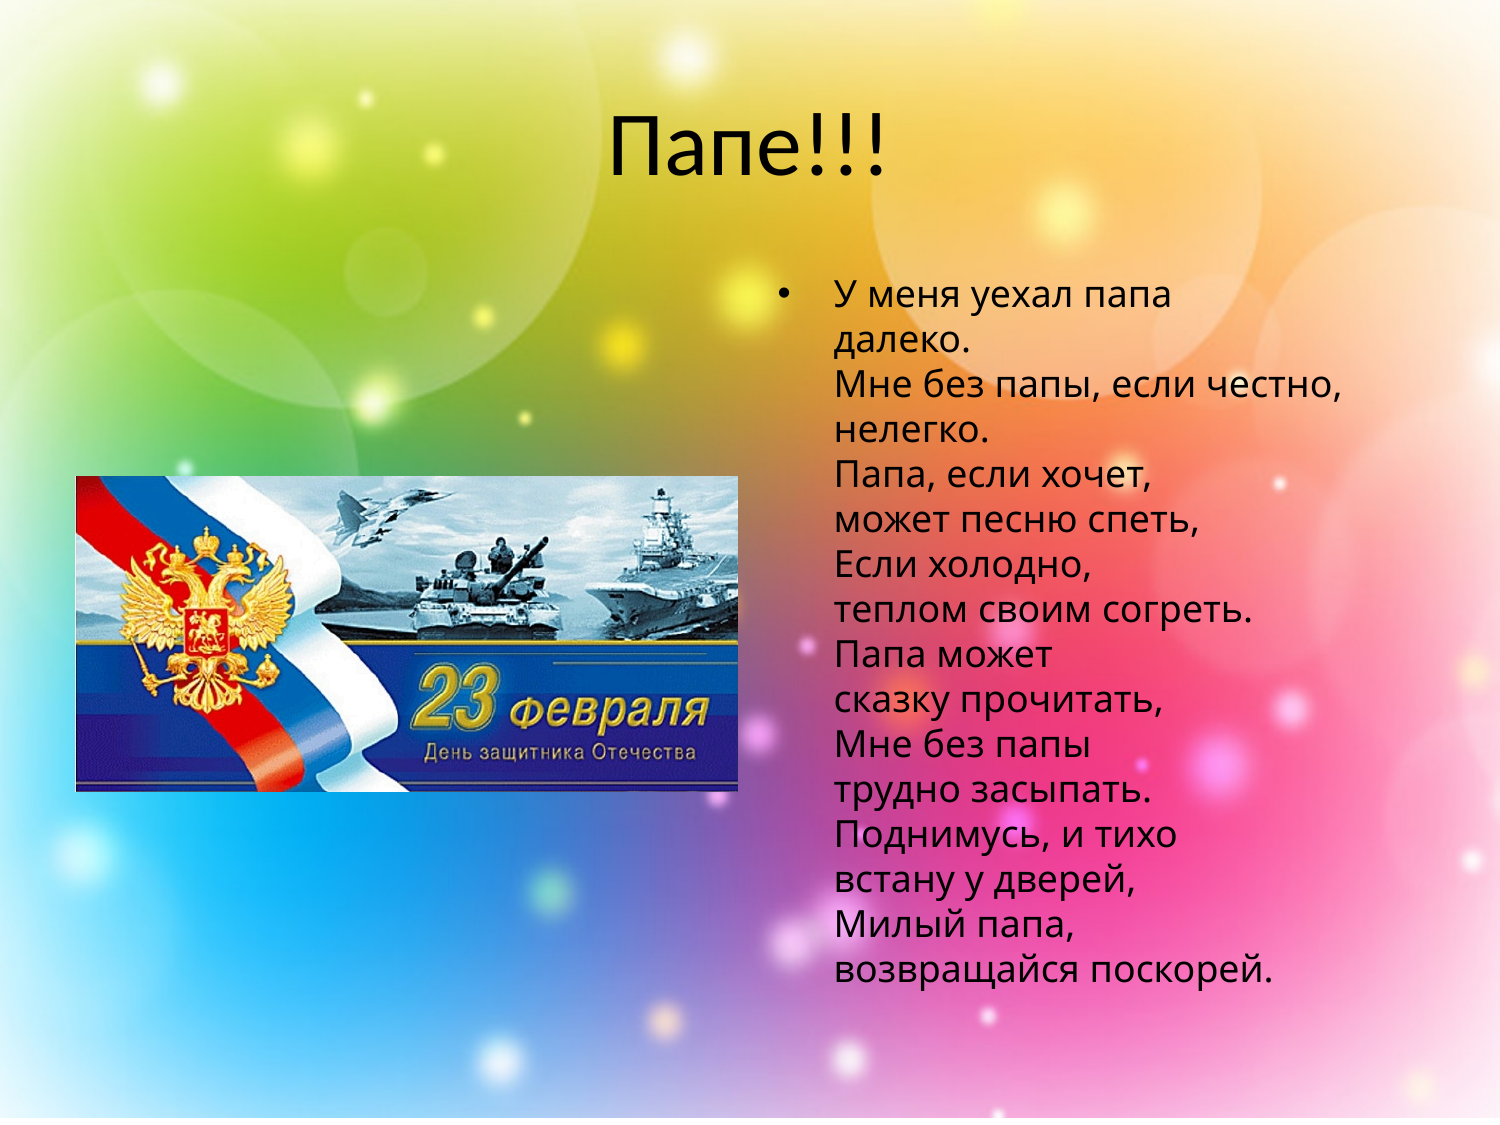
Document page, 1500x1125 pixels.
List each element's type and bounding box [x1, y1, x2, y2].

list [74, 475, 738, 792]
picture [0, 0, 1500, 1119]
